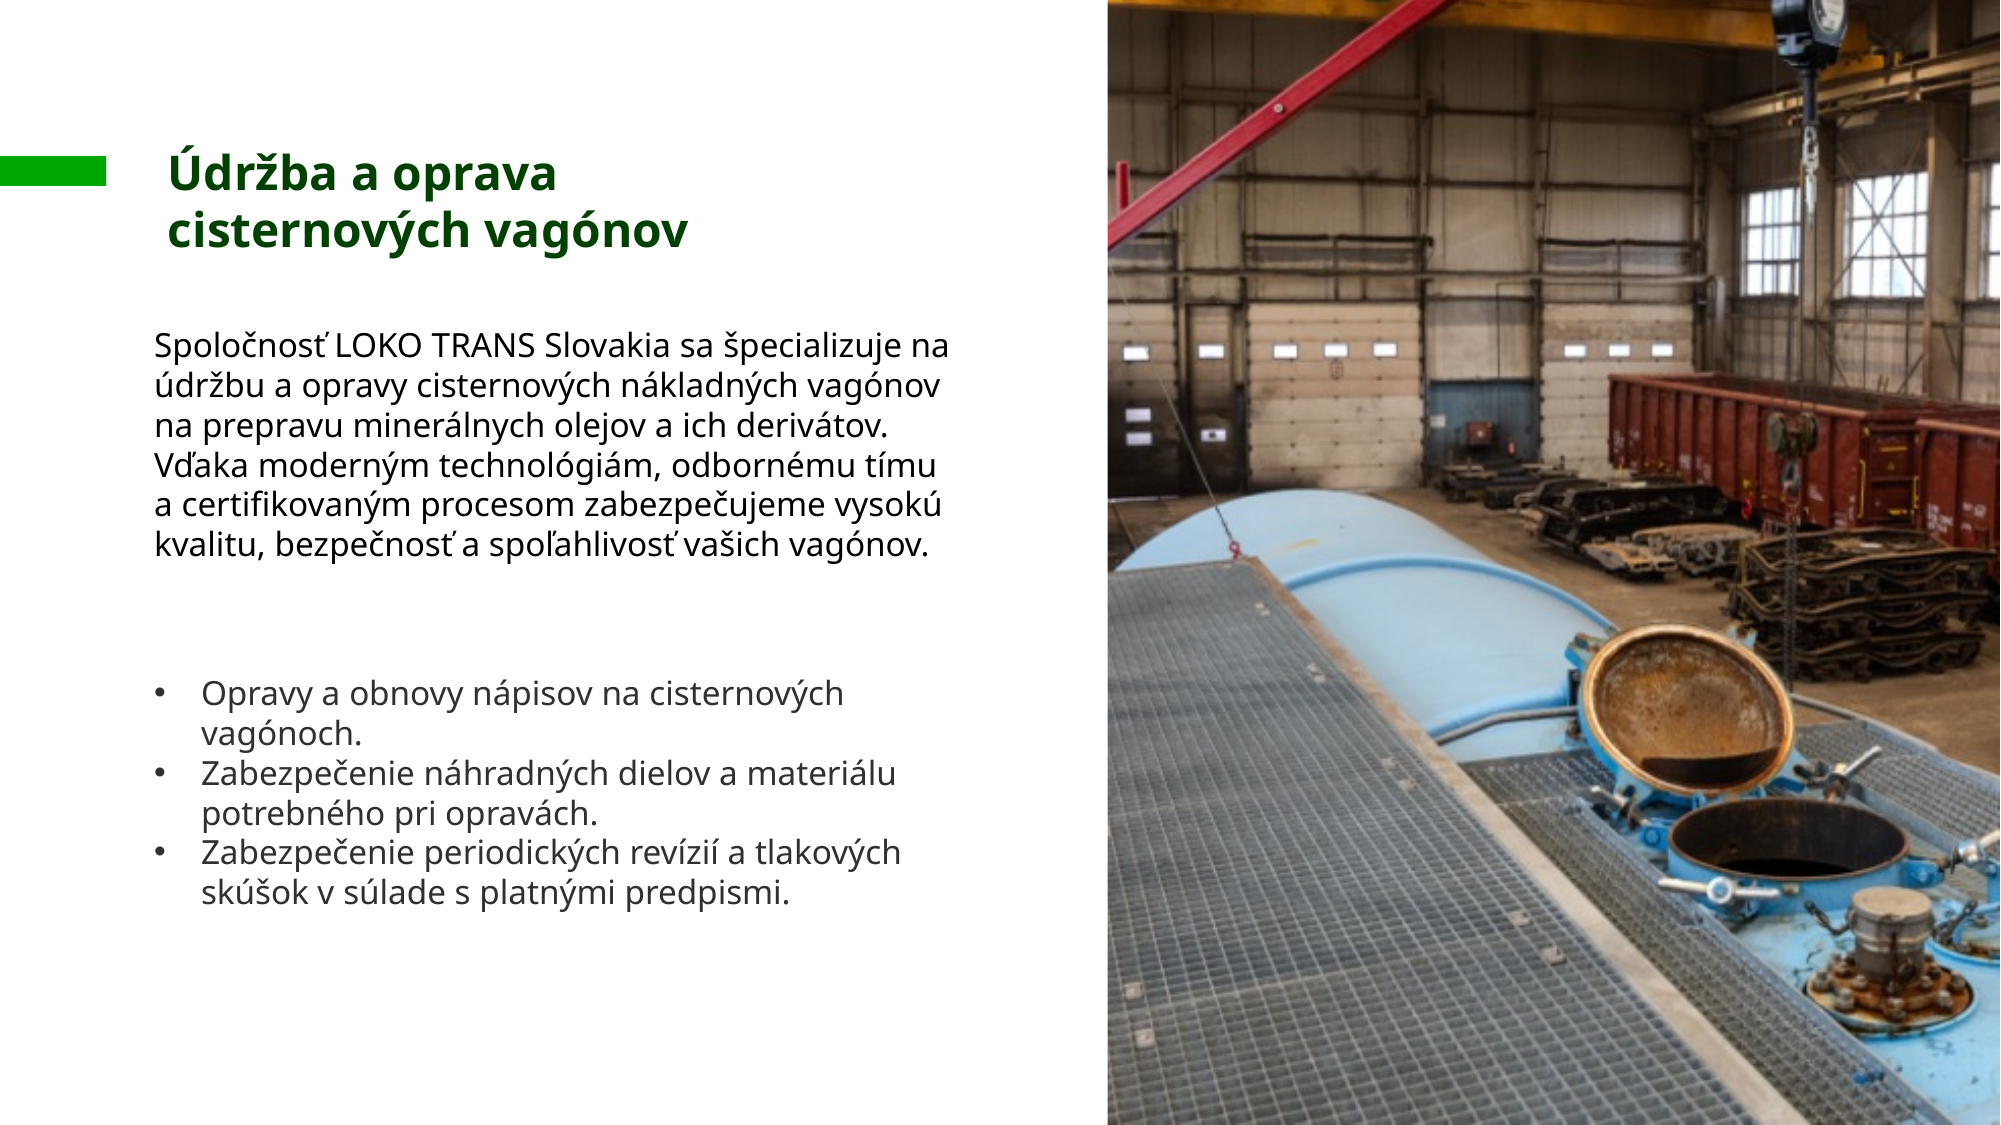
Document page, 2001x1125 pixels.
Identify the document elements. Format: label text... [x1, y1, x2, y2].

text_box Údržba a oprava cisternových vagónov [152, 135, 705, 265]
picture [0, 155, 107, 186]
text_box Opravy a obnovy nápisov na cisternových vagónoch. Zabezpečenie náhradných dielov a materiálu potrebného pri opravách. Zabezpečenie periodických revízií a tlakových skúšok v súlade s platnými predpismi. [139, 664, 969, 919]
picture [1107, 0, 2000, 1125]
text_box Spoločnosť LOKO TRANS Slovakia sa špecializuje na údržbu a opravy cisternových nákladných vagónov na prepravu minerálnych olejov a ich derivátov. Vďaka moderným technológiám, odbornému tímu a certifikovaným procesom zabezpečujeme vysokú kvalitu, bezpečnosť a spoľahlivosť vašich vagónov. [139, 316, 969, 571]
